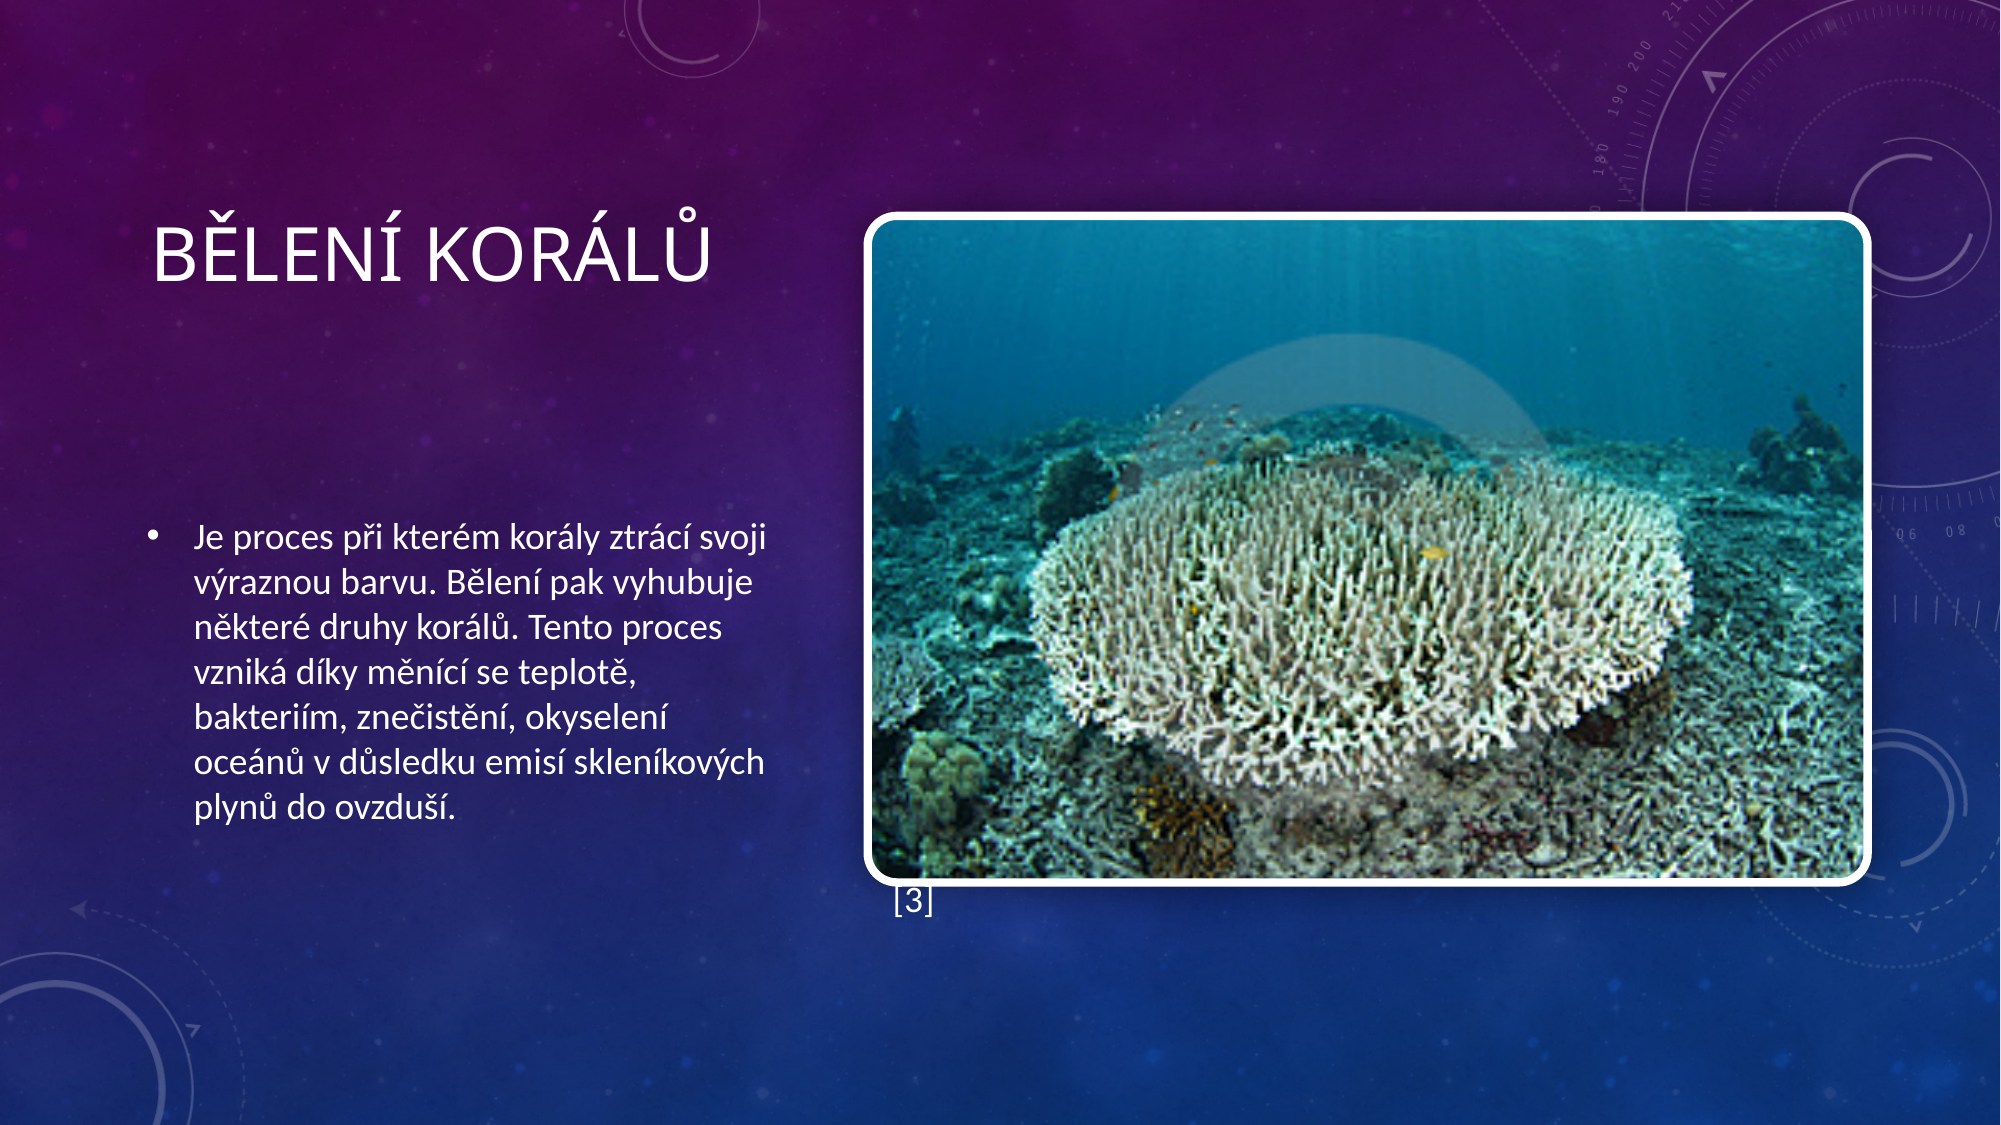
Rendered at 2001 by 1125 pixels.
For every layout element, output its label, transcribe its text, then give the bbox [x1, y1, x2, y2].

text_box [3] [877, 893, 1328, 928]
list Je proces při kterém korály ztrácí svoji výraznou barvu. Bělení pak vyhubuje některé druhy korálů. Tento proces vzniká díky měnící se teplotě, bakteriím, znečistění, okyselení oceánů v důsledku emisí skleníkových plynů do ovzduší. [131, 370, 789, 968]
title Bělení korálů [135, 132, 789, 370]
picture [0, 0, 2001, 1125]
